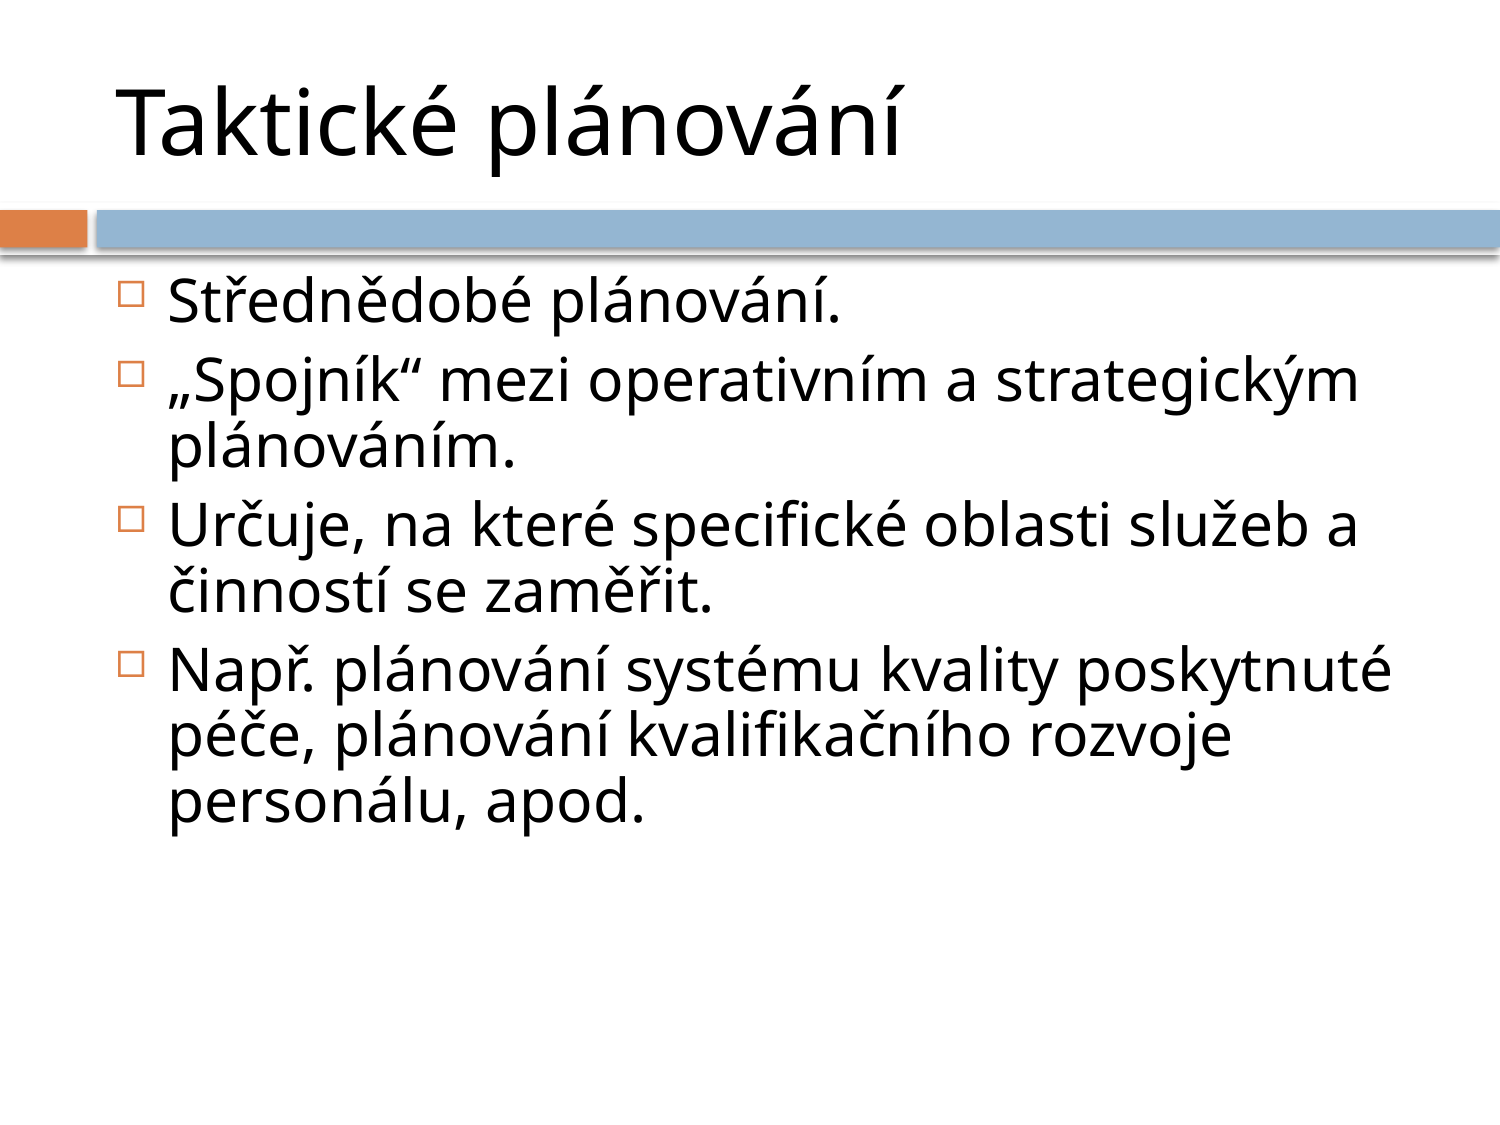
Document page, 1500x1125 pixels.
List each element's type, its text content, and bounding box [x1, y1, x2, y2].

title Taktické plánování [100, 37, 1438, 200]
list Střednědobé plánování. „Spojník“ mezi operativním a strategickým plánováním. Určuje, na které specifické oblasti služeb a činností se zaměřit. Např. plánování systému kvality poskytnuté péče, plánování kvalifikačního rozvoje personálu, apod. [100, 262, 1438, 1000]
